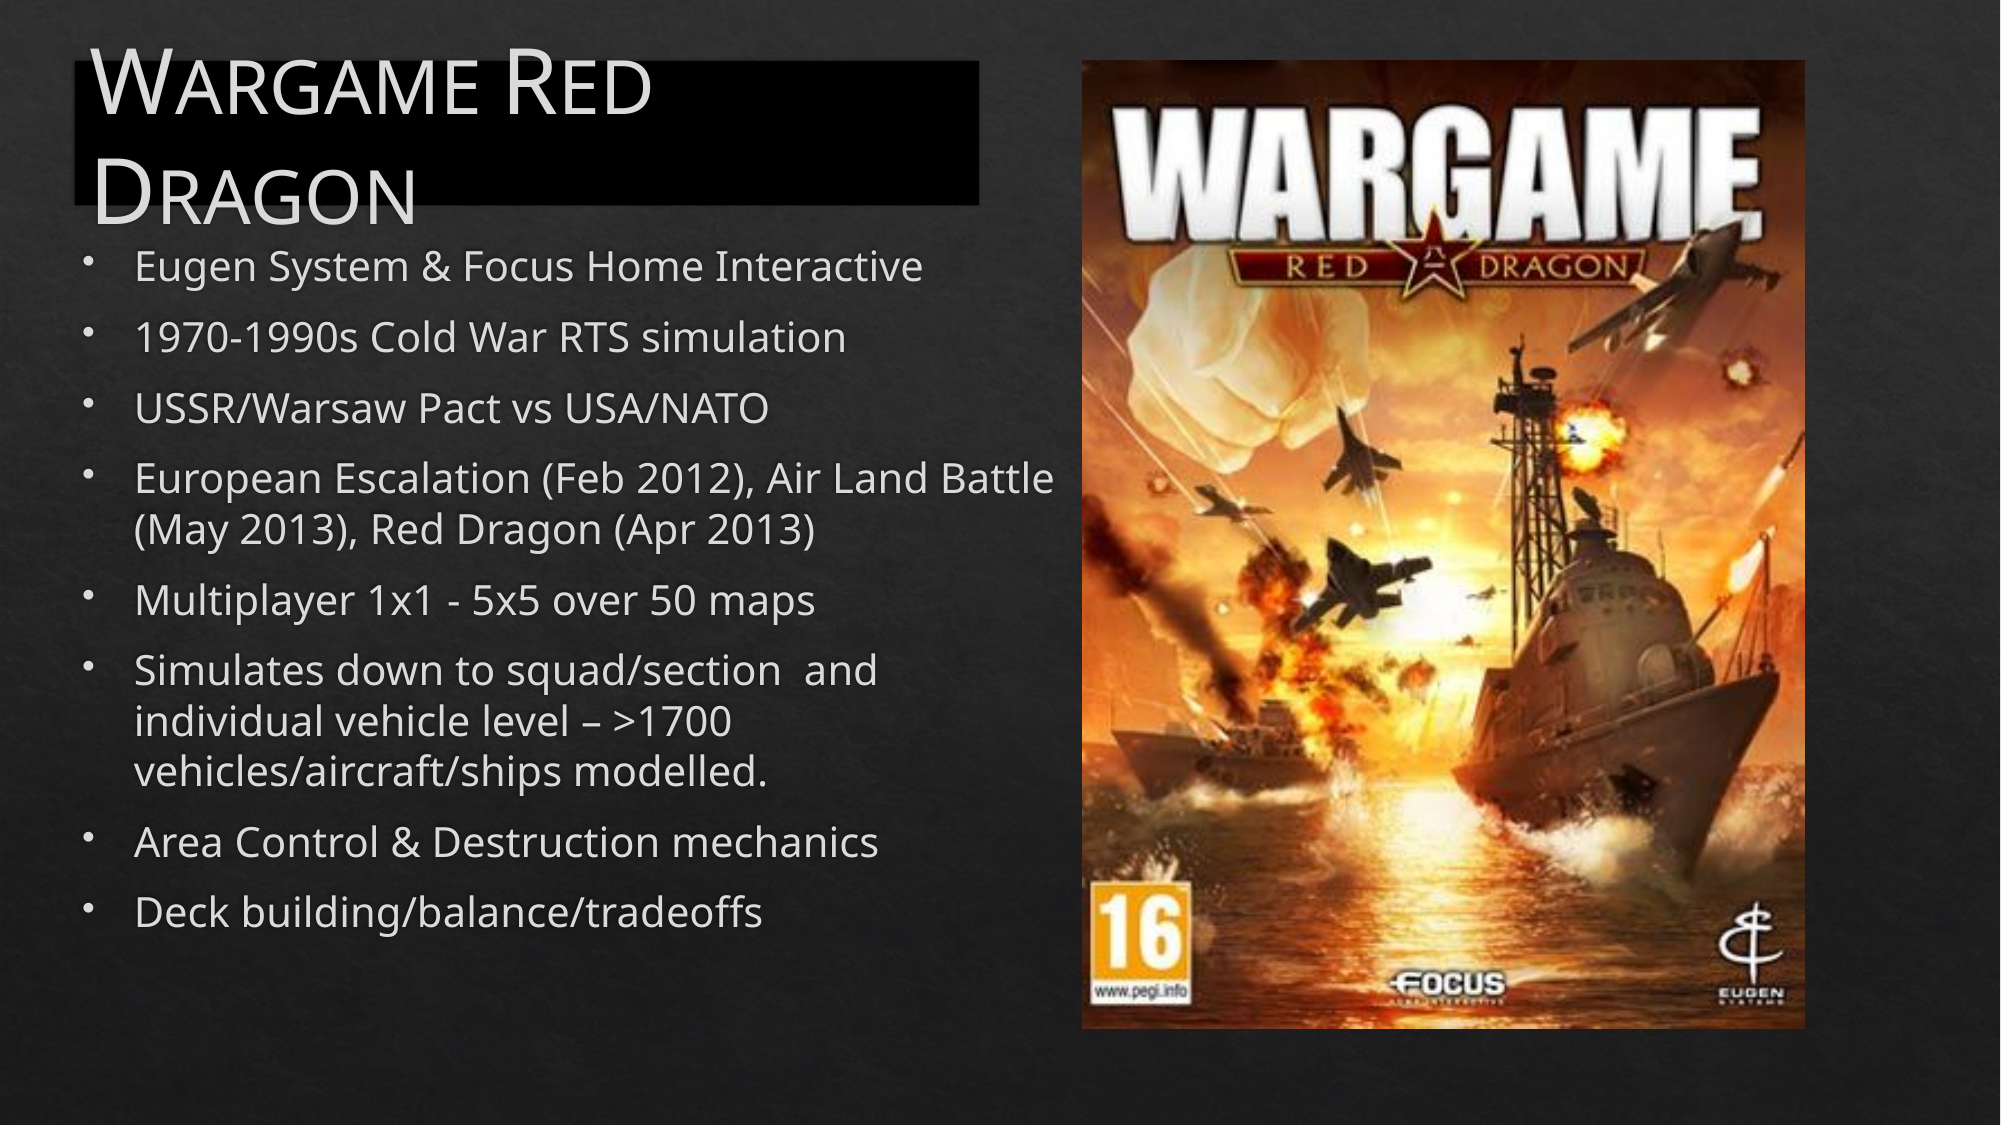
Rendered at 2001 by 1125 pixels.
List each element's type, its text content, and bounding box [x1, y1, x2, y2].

title WARGAME RED DRAGON [74, 61, 980, 206]
picture [1082, 60, 1805, 1029]
list Eugen System & Focus Home Interactive 1970-1990s Cold War RTS simulation USSR/Warsaw Pact vs USA/NATO European Escalation (Feb 2012), Air Land Battle (May 2013), Red Dragon (Apr 2013) Multiplayer 1x1 - 5x5 over 50 maps Simulates down to squad/section and individual vehicle level – >1700 vehicles/aircraft/ships modelled. Area Control & Destruction mechanics Deck building/balance/tradeoffs [62, 231, 1074, 950]
